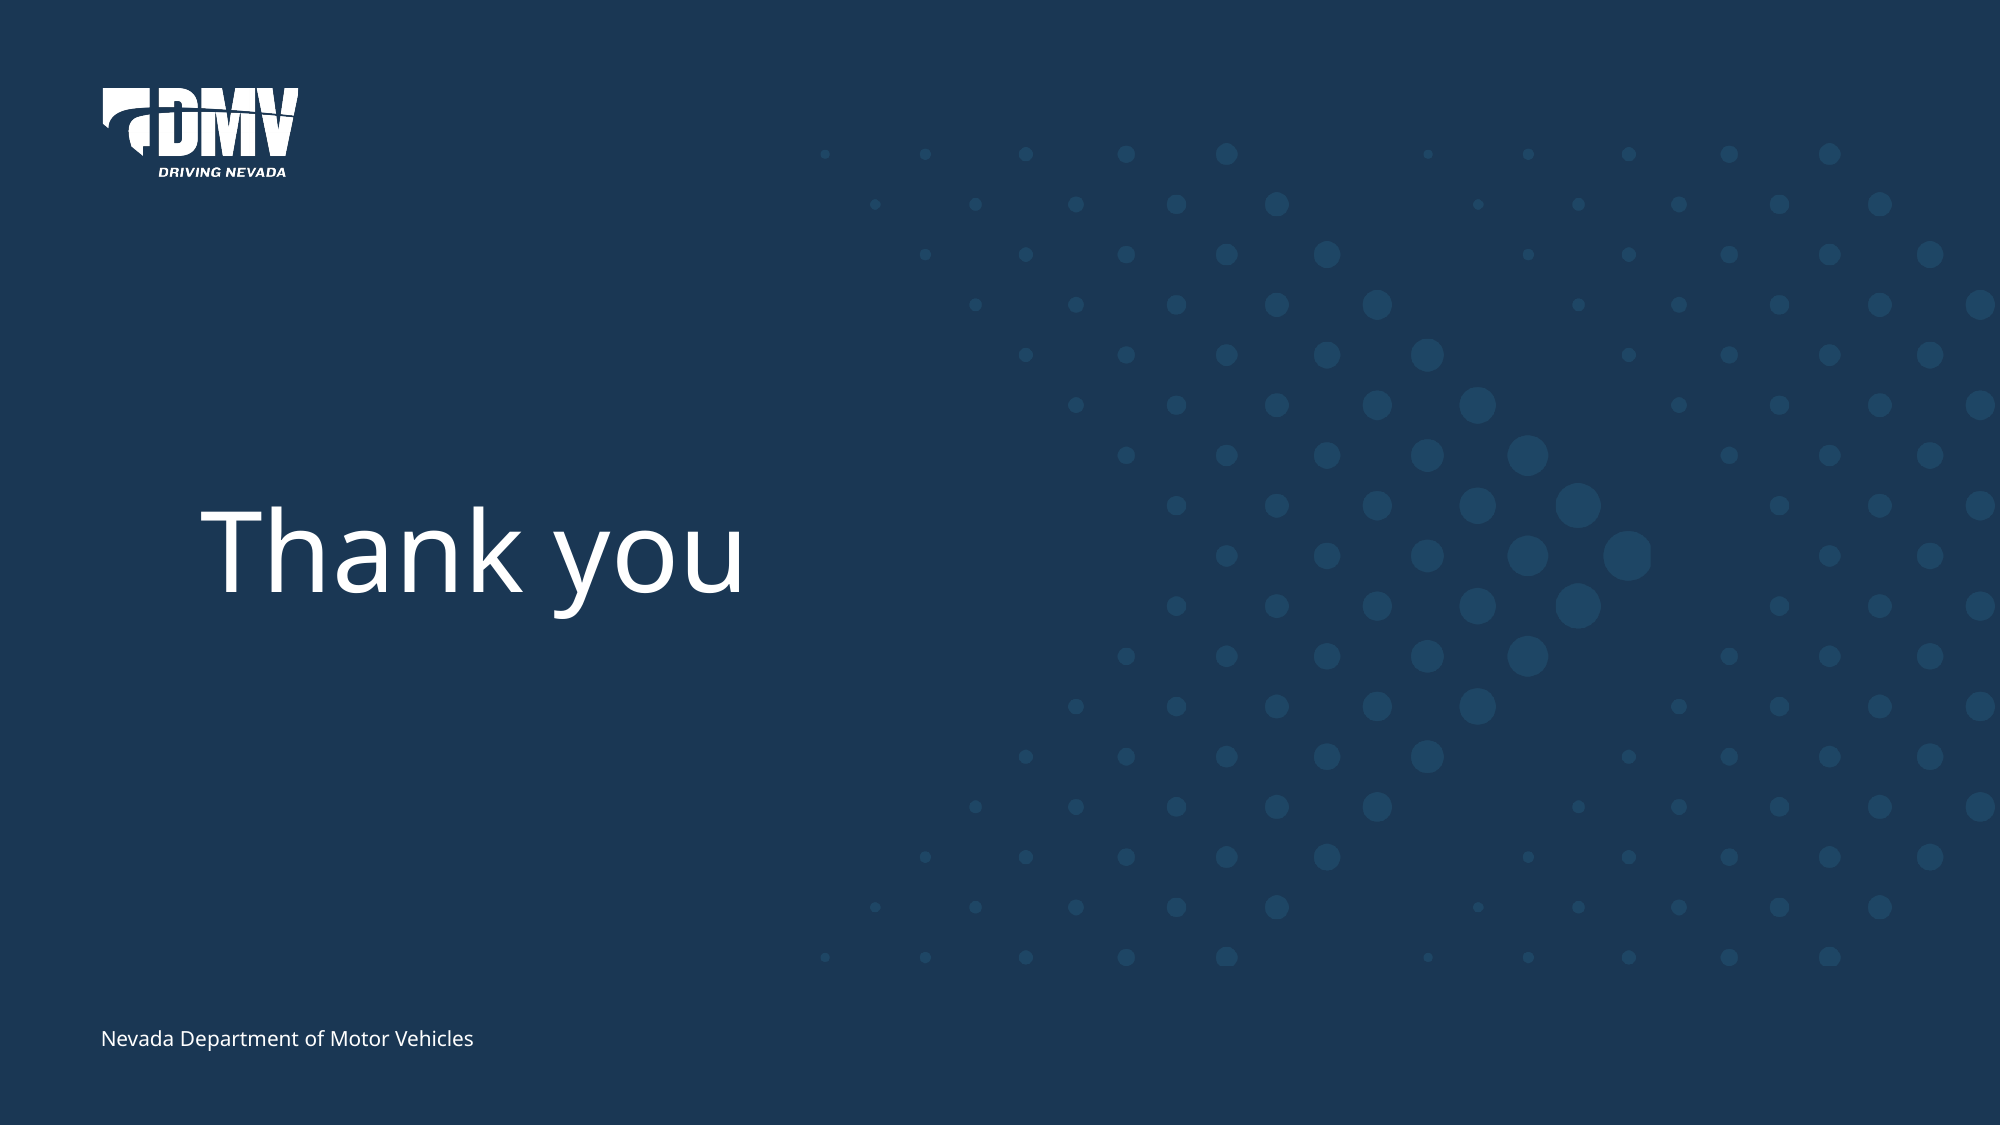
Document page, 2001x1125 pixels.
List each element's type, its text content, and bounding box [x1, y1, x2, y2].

title Thank you [185, 506, 1424, 607]
